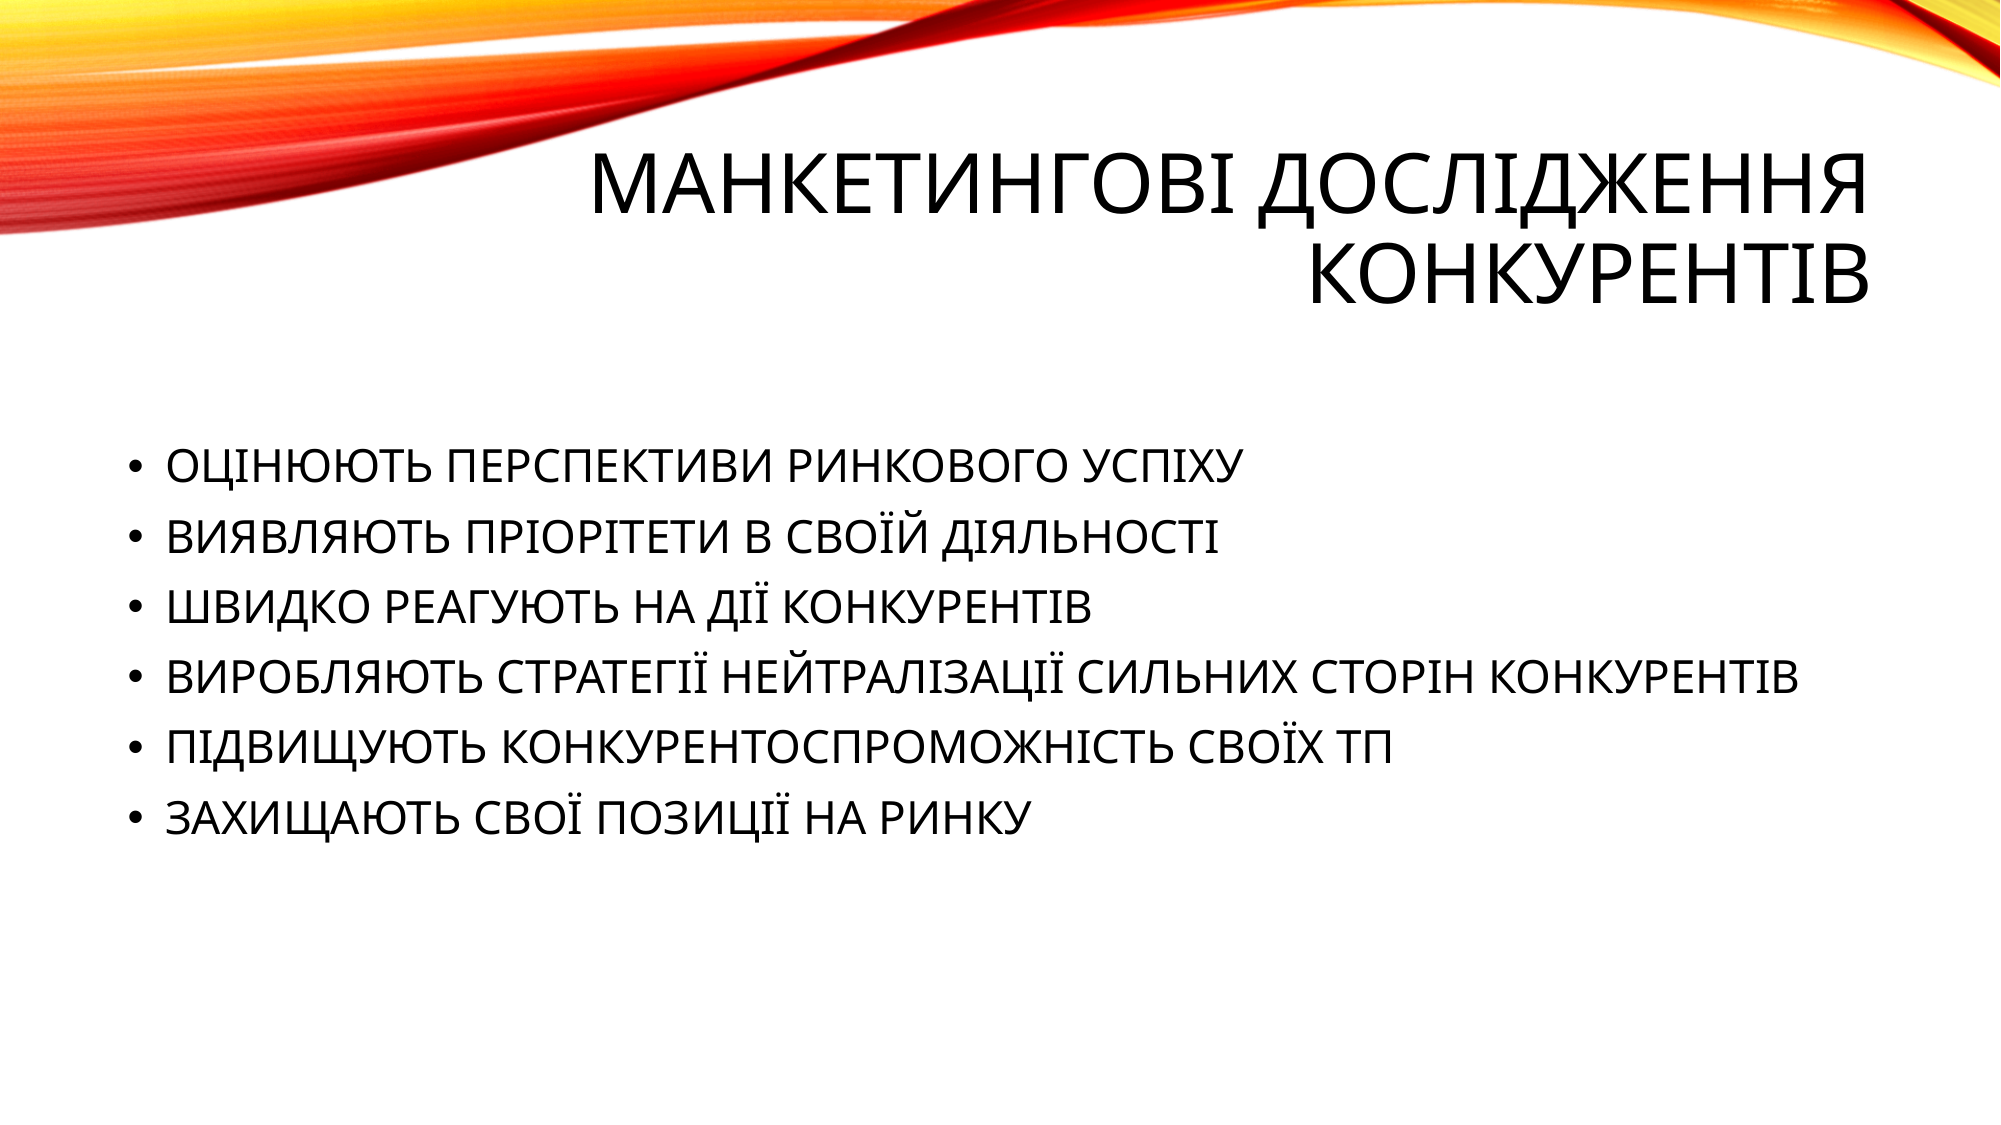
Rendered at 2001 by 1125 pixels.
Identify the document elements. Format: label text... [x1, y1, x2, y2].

picture [0, 0, 2000, 237]
title МАНКЕТИНГОВІ ДОСЛІДЖЕННЯ КОНКУРЕНТІВ [474, 125, 1888, 338]
list ОЦІНЮЮТЬ ПЕРСПЕКТИВИ РИНКОВОГО УСПІХУ ВИЯВЛЯЮТЬ ПРІОРІТЕТИ В СВОЇЙ ДІЯЛЬНОСТІ ШВИДКО РЕАГУЮТЬ НА ДІЇ КОНКУРЕНТІВ ВИРОБЛЯЮТЬ СТРАТЕГІЇ НЕЙТРАЛІЗАЦІЇ СИЛЬНИХ СТОРІН КОНКУРЕНТІВ ПІДВИЩУЮТЬ КОНКУРЕНТОСПРОМОЖНІСТЬ СВОЇХ ТП ЗАХИЩАЮТЬ СВОЇ ПОЗИЦІЇ НА РИНКУ [112, 360, 1888, 1021]
